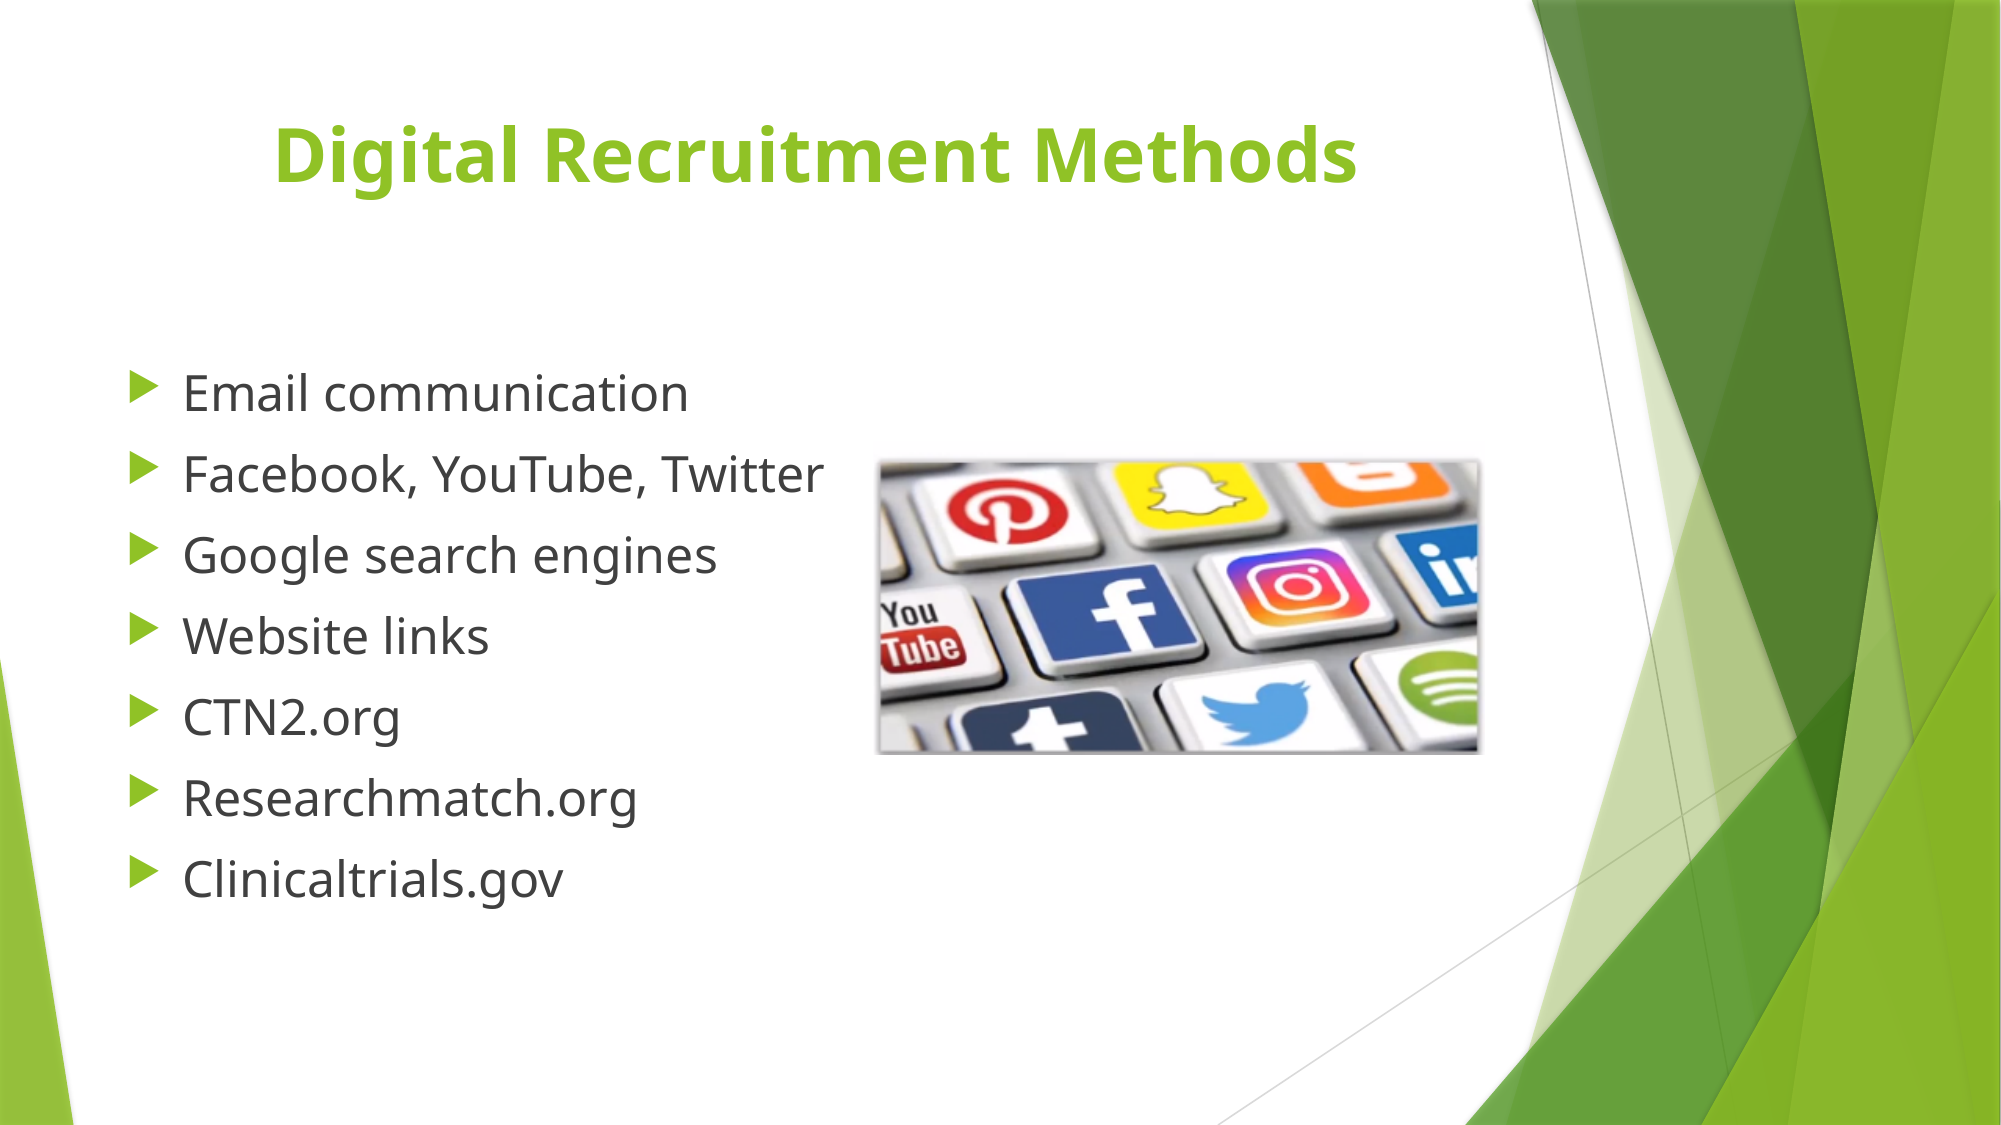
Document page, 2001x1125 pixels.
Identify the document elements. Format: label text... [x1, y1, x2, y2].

picture [873, 441, 1486, 755]
title Digital Recruitment Methods [111, 99, 1522, 317]
list Email communication Facebook, YouTube, Twitter Google search engines Website links CTN2.org Researchmatch.org Clinicaltrials.gov [111, 354, 1522, 992]
